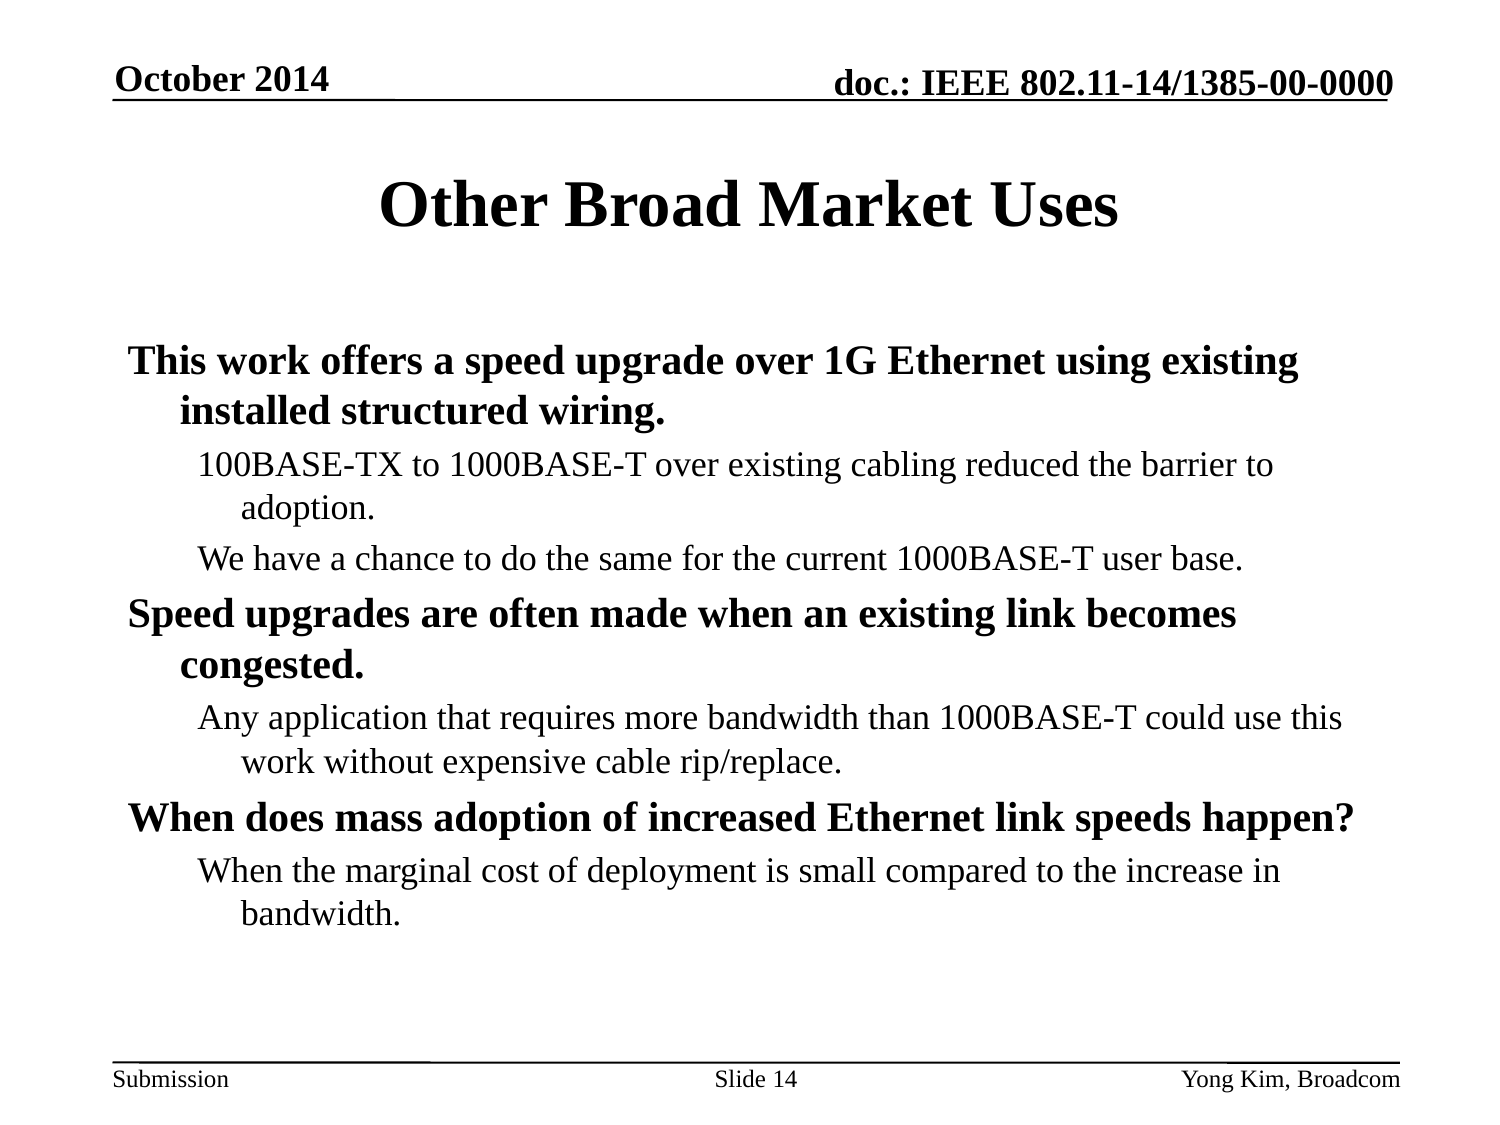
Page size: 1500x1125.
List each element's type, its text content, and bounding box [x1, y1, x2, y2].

title Other Broad Market Uses [112, 112, 1388, 288]
list This work offers a speed upgrade over 1G Ethernet using existing installed structured wiring. 100BASE-TX to 1000BASE-T over existing cabling reduced the barrier to adoption. We have a chance to do the same for the current 1000BASE-T user base. Speed upgrades are often made when an existing link becomes congested. Any application that requires more bandwidth than 1000BASE-T could use this work without expensive cable rip/replace. When does mass adoption of increased Ethernet link speeds happen? When the marginal cost of deployment is small compared to the increase in bandwidth. [112, 324, 1388, 1000]
footer Yong Kim, Broadcom [878, 1061, 1402, 1093]
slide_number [114, 54, 423, 100]
slide_number Slide 14 [712, 1061, 800, 1123]
